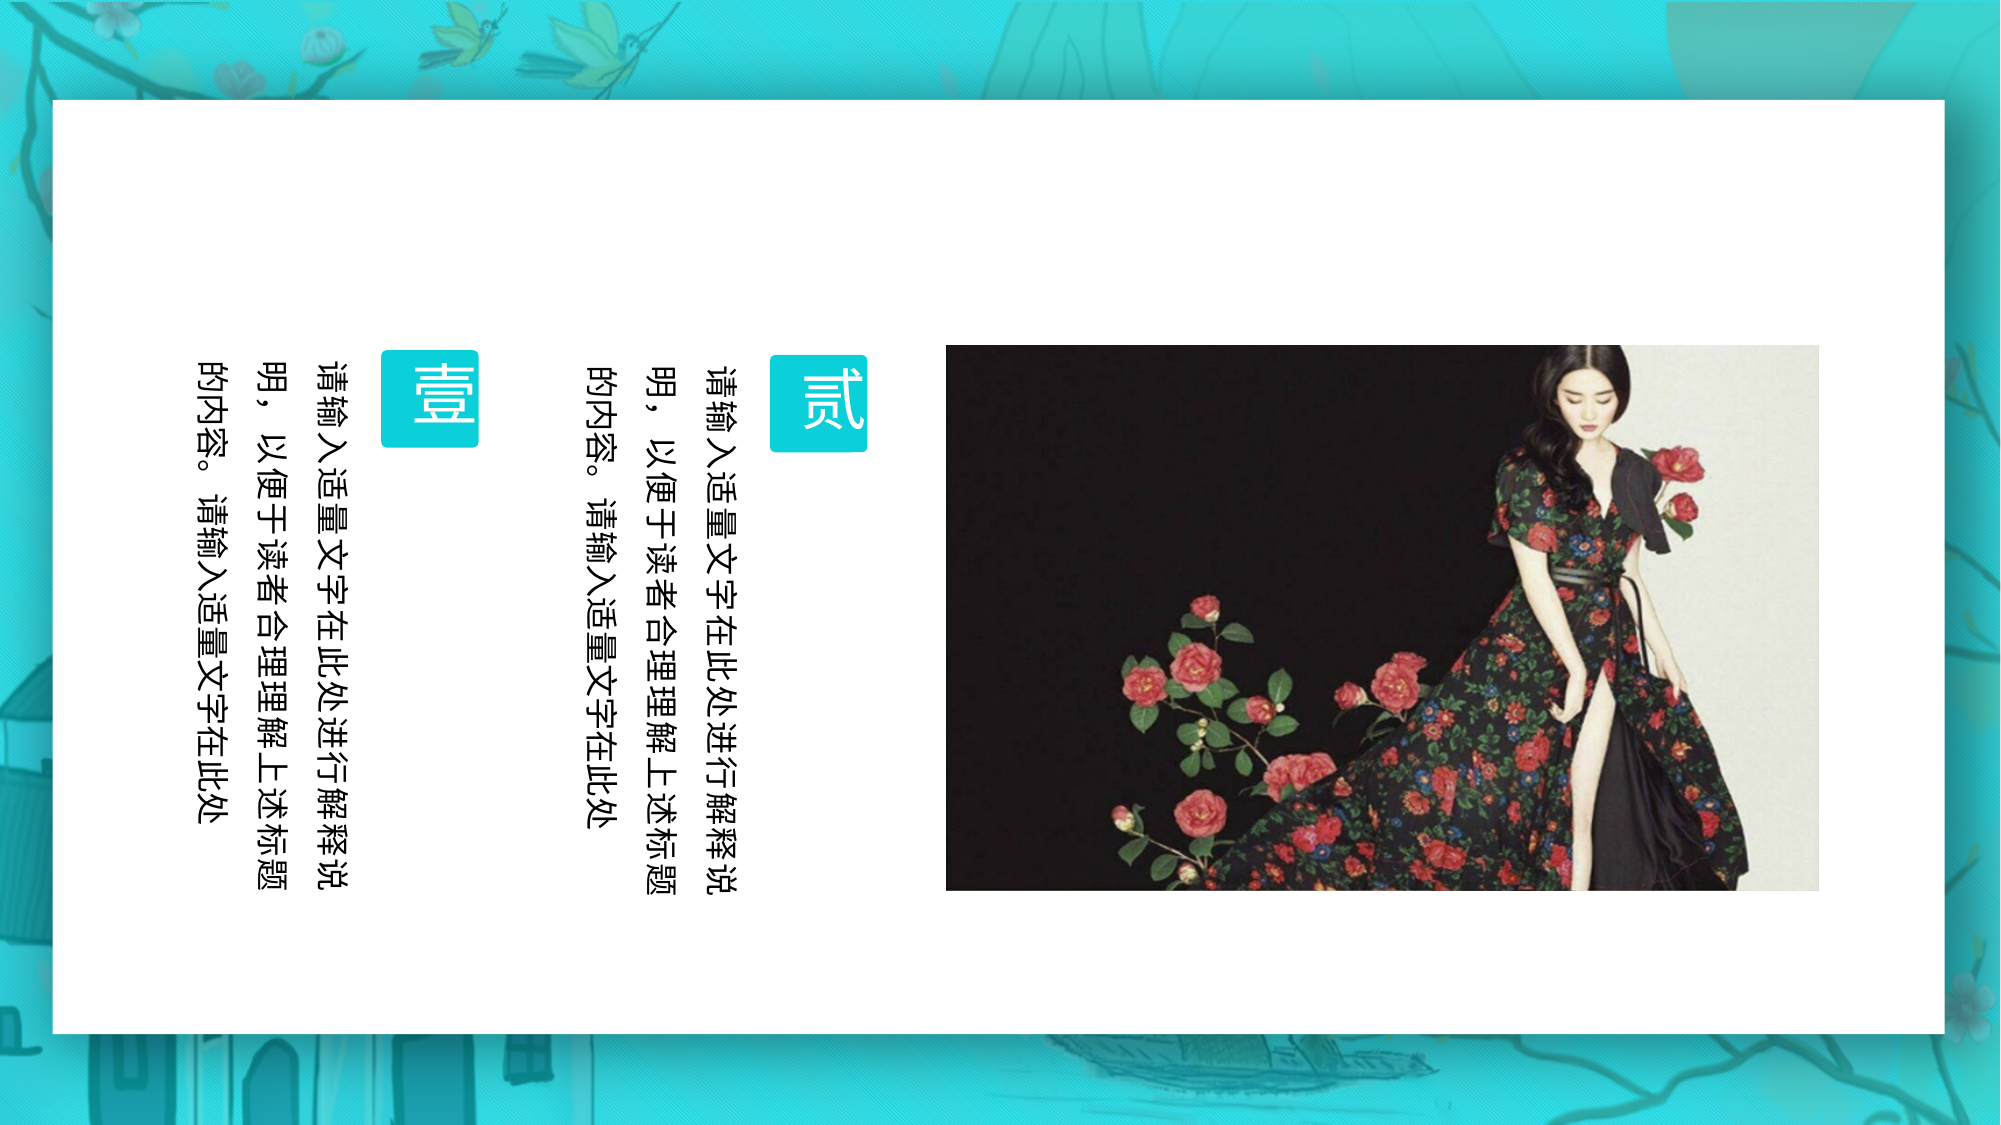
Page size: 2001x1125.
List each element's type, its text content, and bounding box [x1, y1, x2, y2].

picture [946, 345, 1819, 891]
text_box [381, 345, 479, 448]
text_box 请输入适量文字在此处进行解释说明，以便于读者合理理解上述标题的内容。请输入适量文字在此处 [169, 345, 382, 907]
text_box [769, 350, 868, 453]
text_box 请输入适量文字在此处进行解释说明，以便于读者合理理解上述标题的内容。请输入适量文字在此处 [557, 350, 770, 912]
